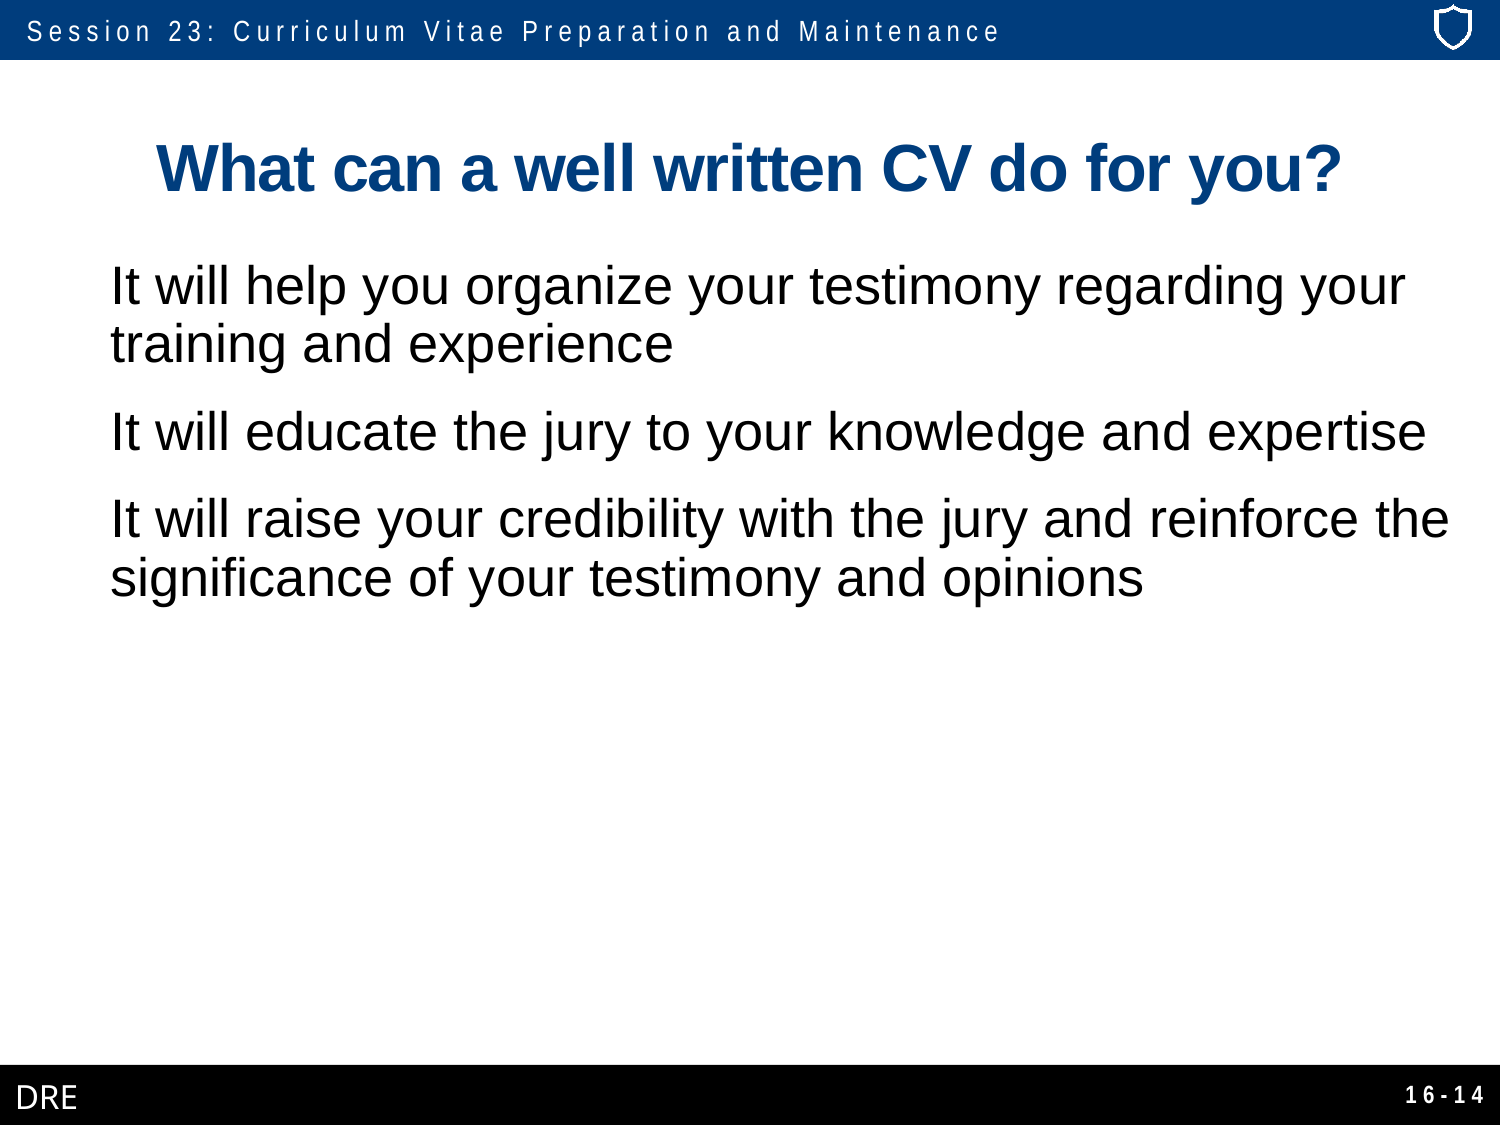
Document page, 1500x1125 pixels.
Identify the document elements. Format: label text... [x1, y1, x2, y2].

list It will help you organize your testimony regarding your training and experience It will educate the jury to your knowledge and expertise It will raise your credibility with the jury and reinforce the significance of your testimony and opinions [62, 249, 1458, 1000]
picture [1434, 4, 1472, 50]
title What can a well written CV do for you? [50, 87, 1450, 213]
slide_number 16-14 [1218, 1063, 1499, 1124]
